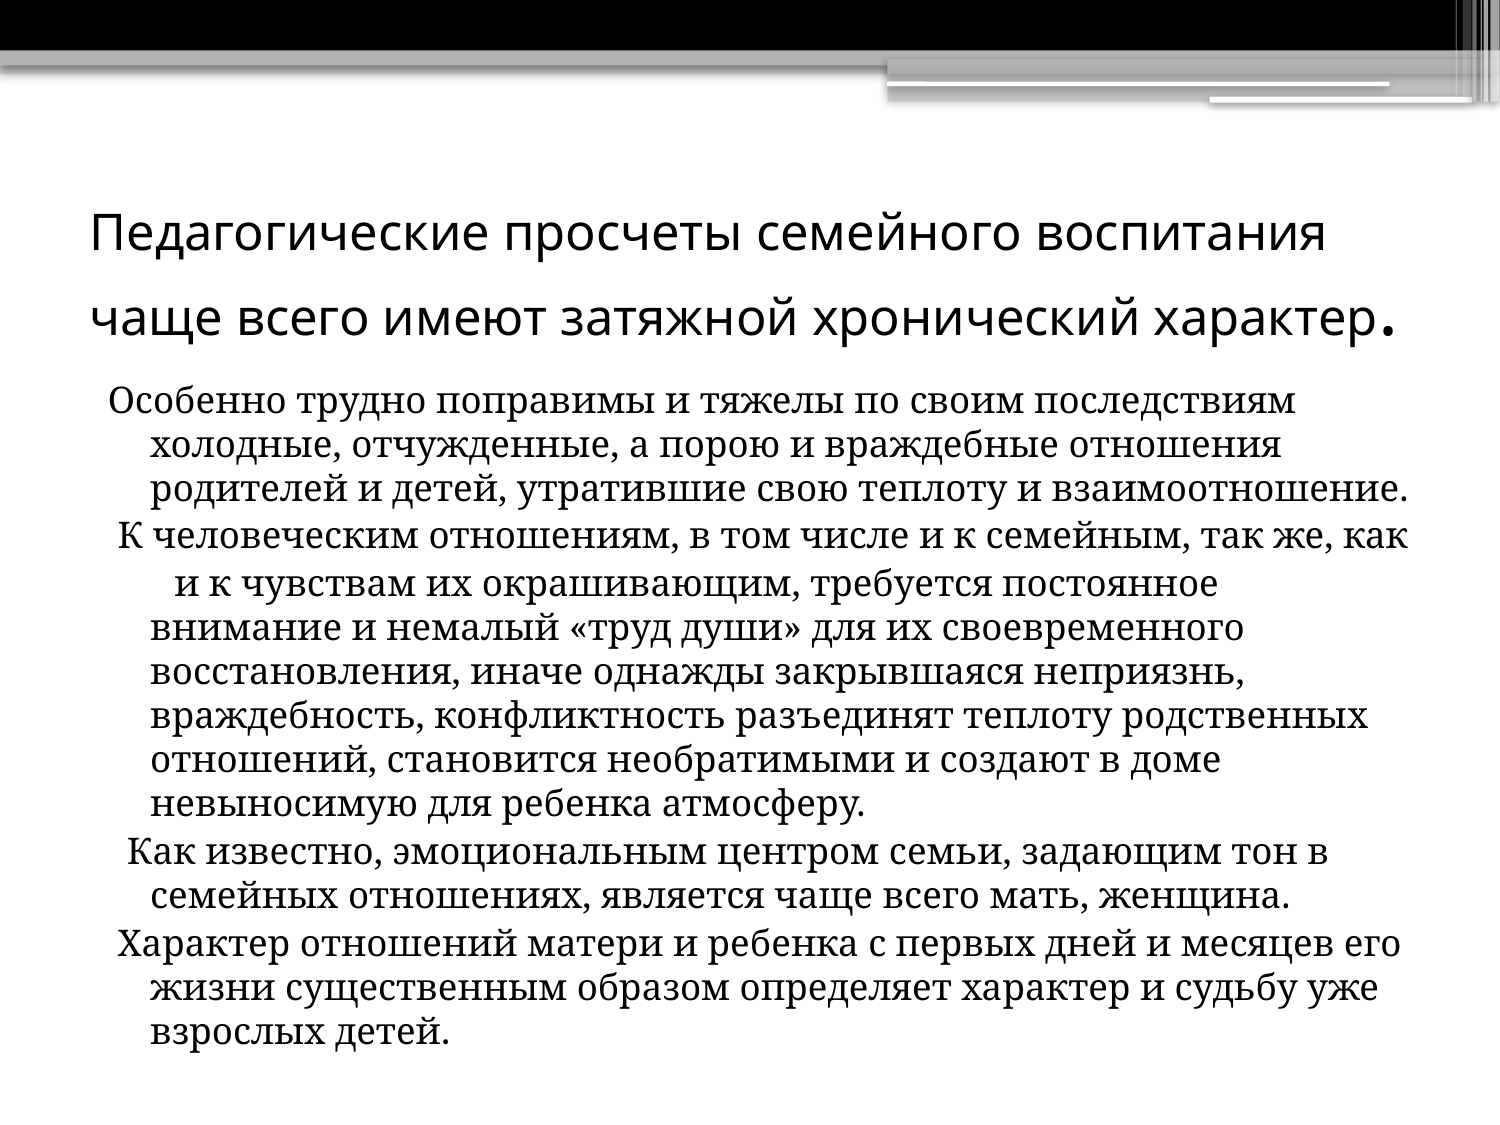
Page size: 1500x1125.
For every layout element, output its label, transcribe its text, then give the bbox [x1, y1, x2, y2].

title Педагогические просчеты семейного воспитания чаще всего имеют затяжной хронический характер. [75, 187, 1425, 363]
list Особенно трудно поправимы и тяжелы по своим последствиям холодные, отчужденные, а порою и враждебные отношения родителей и детей, утратившие свою теплоту и взаимоотношение. К человеческим отношениям, в том числе и к семейным, так же, как и к чувствам их окрашивающим, требуется постоянное внимание и немалый «труд души» для их своевременного восстановления, иначе однажды закрывшаяся неприязнь, враждебность, конфликтность разъединят теплоту родственных отношений, становится необратимыми и создают в доме невыносимую для ребенка атмосферу. Как известно, эмоциональным центром семьи, задающим тон в семейных отношениях, является чаще всего мать, женщина. Характер отношений матери и ребенка с первых дней и месяцев его жизни существенным образом определяет характер и судьбу уже взрослых детей. [75, 368, 1425, 1079]
